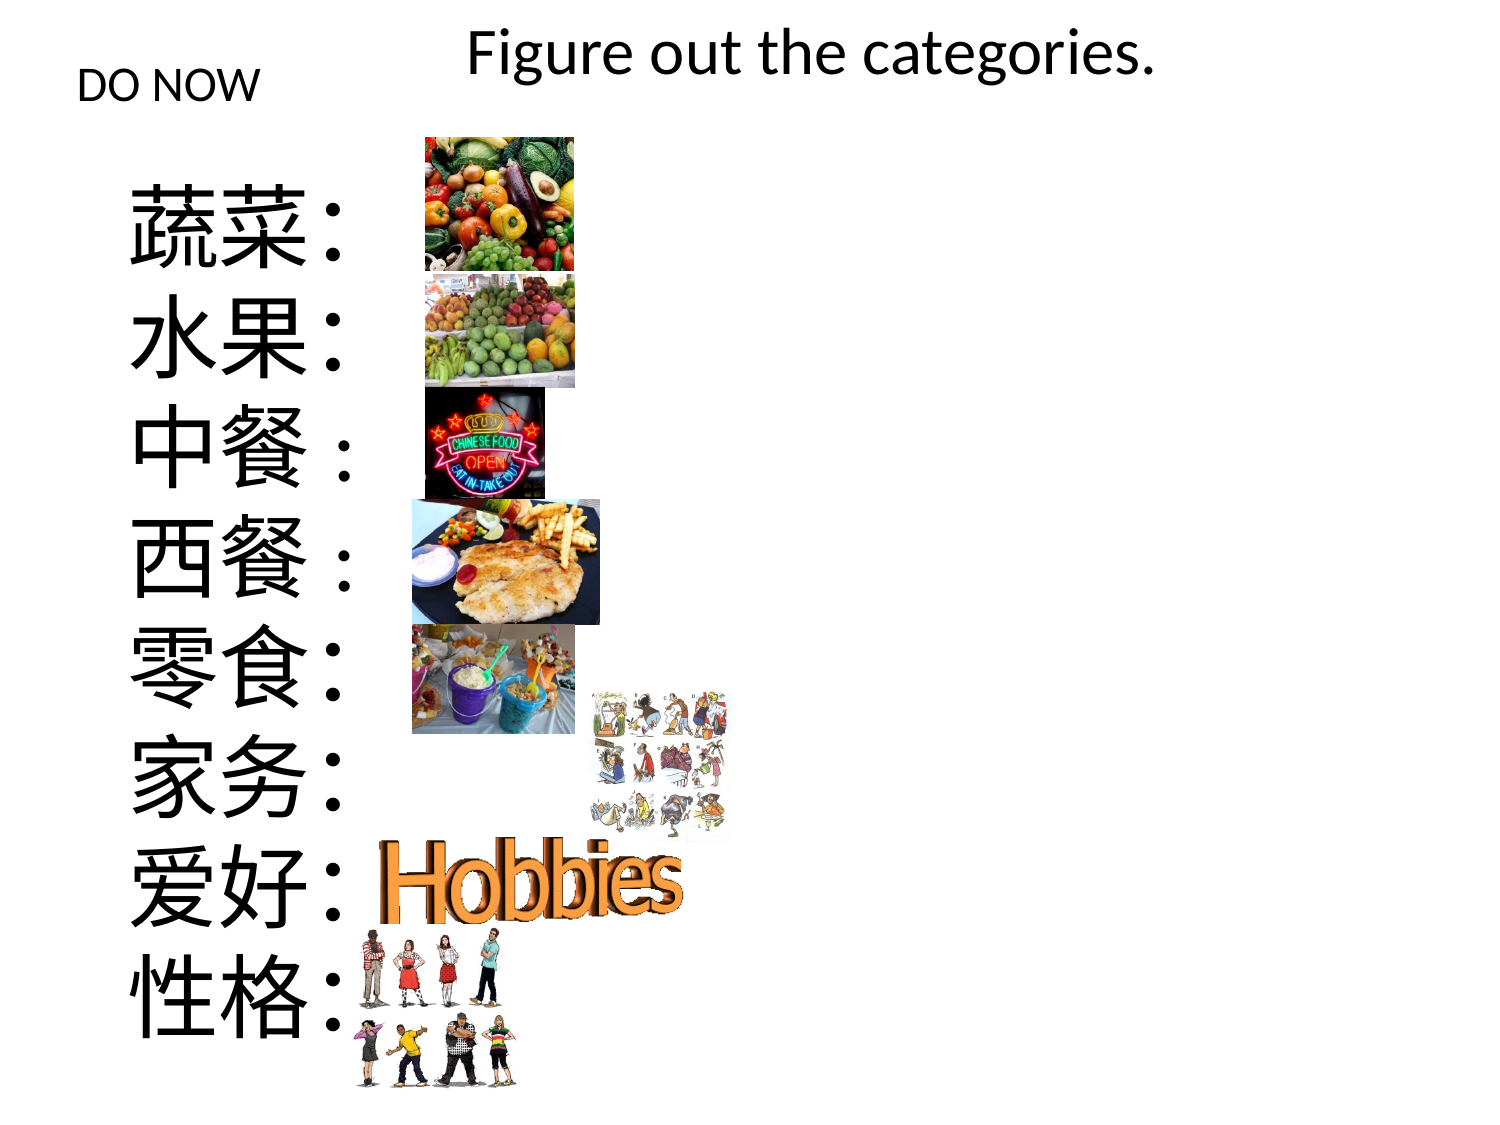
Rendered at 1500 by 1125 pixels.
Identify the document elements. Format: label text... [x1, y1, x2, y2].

title DO NOW [0, 50, 287, 113]
picture [424, 137, 574, 271]
text_box 蔬菜： 水果： 中餐: 西餐: 零食： 家务： 爱好： 性格： [112, 162, 1450, 1057]
picture [412, 274, 601, 734]
picture [349, 687, 732, 1093]
subtitle Figure out the categories. [287, 0, 1338, 113]
